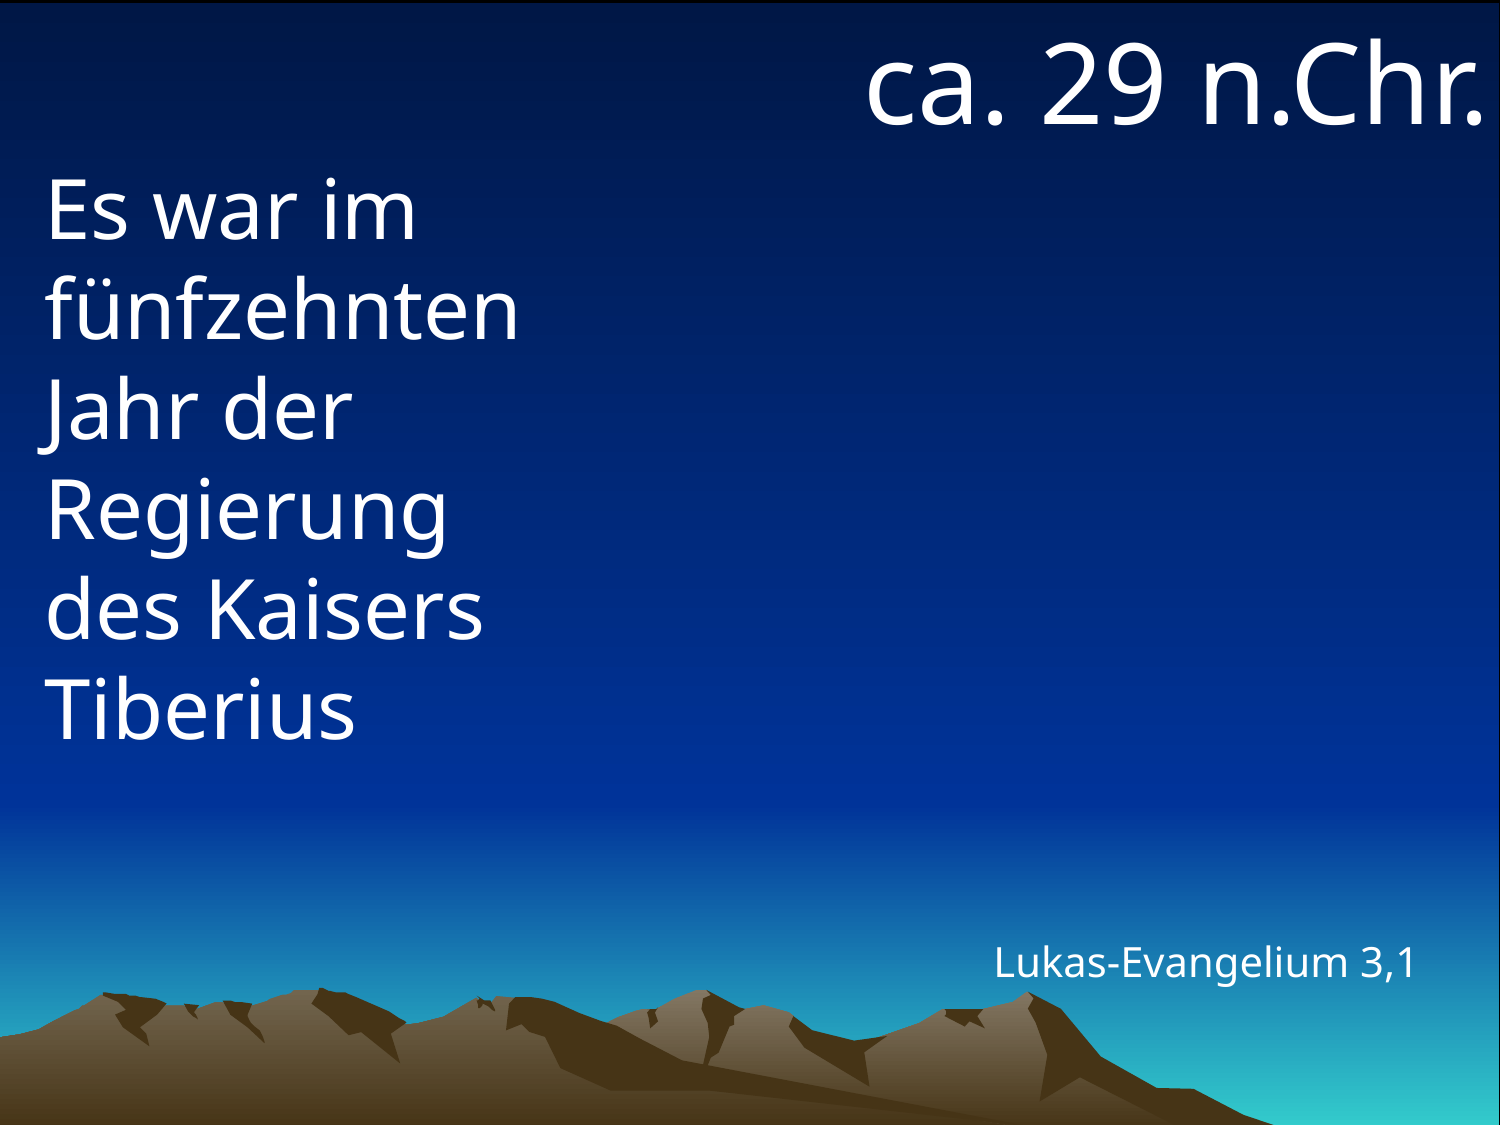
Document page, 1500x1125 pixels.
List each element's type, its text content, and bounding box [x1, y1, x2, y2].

text_box Es war im fünfzehnten Jahr der Regierung des Kaisers Tiberius [29, 148, 603, 764]
subtitle Lukas-Evangelium 3,1 [749, 928, 1435, 1125]
title ca. 29 n.Chr. [241, 0, 1500, 182]
